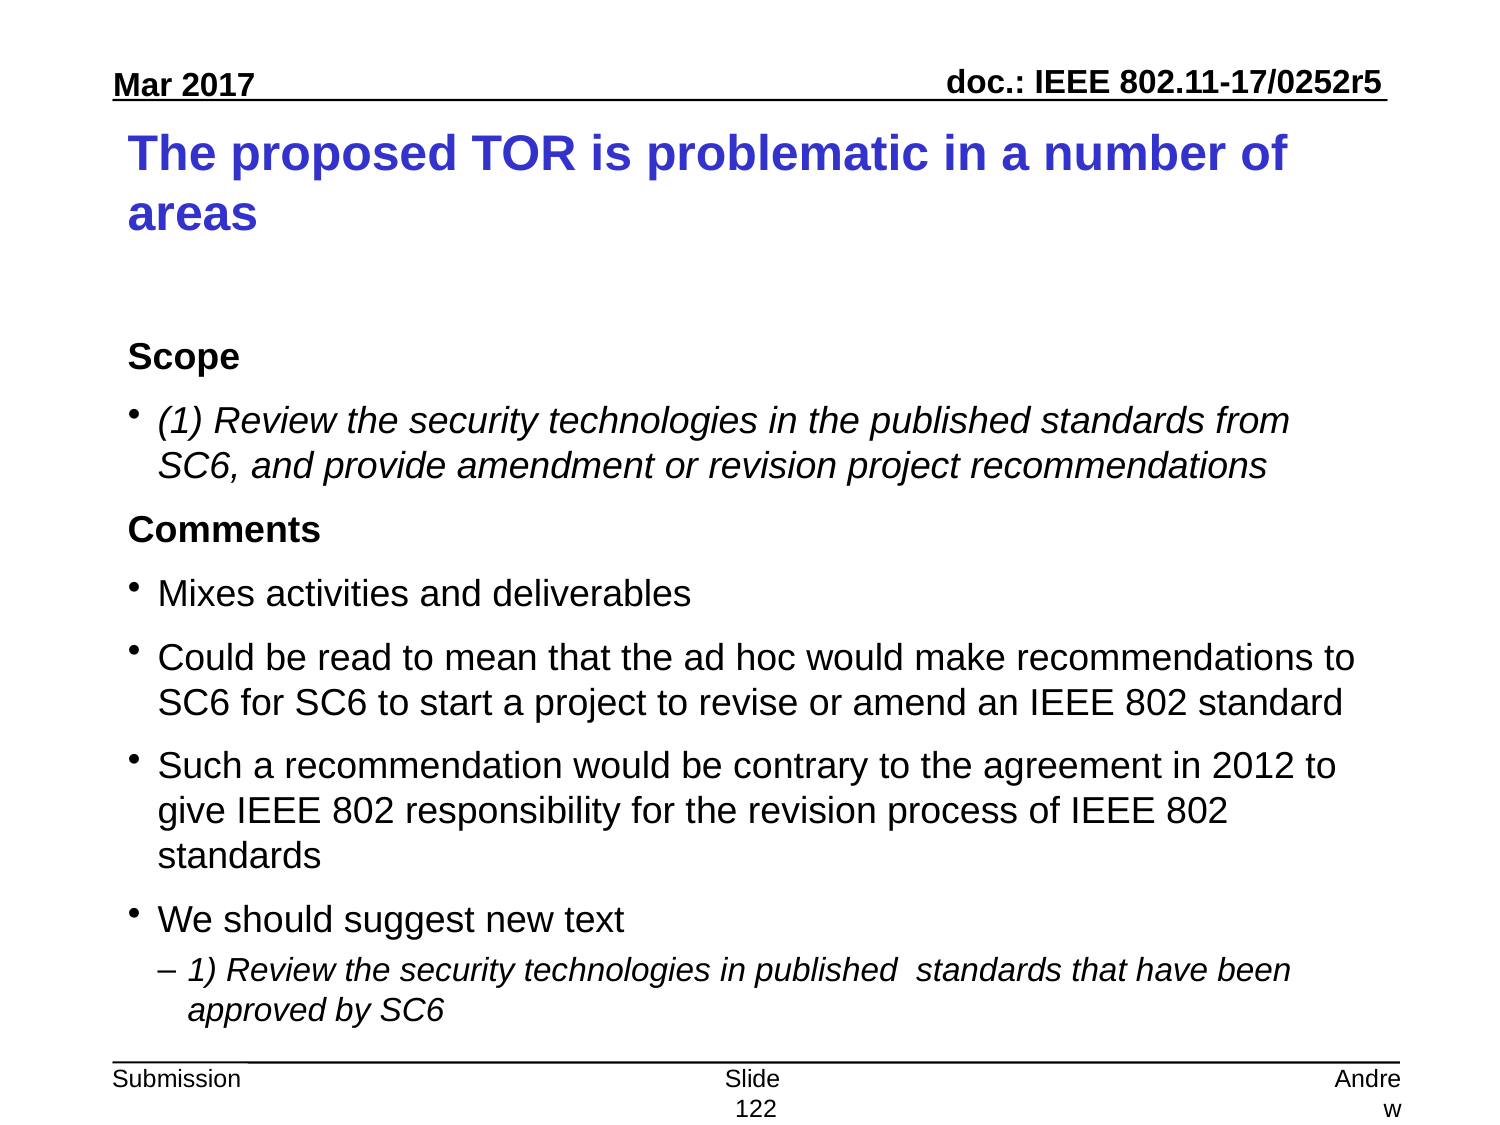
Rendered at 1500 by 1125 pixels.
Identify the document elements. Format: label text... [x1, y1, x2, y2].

footer Andrew Myles, Cisco [1320, 1061, 1402, 1093]
list Scope (1) Review the security technologies in the published standards from SC6, and provide amendment or revision project recommendations Comments Mixes activities and deliverables Could be read to mean that the ad hoc would make recommendations to SC6 for SC6 to start a project to revise or amend an IEEE 802 standard Such a recommendation would be contrary to the agreement in 2012 to give IEEE 802 responsibility for the revision process of IEEE 802 standards We should suggest new text 1) Review the security technologies in published standards that have been approved by SC6 [112, 324, 1388, 1000]
title The proposed TOR is problematic in a number of areas [112, 112, 1388, 288]
slide_number Slide 122 [709, 1061, 803, 1093]
